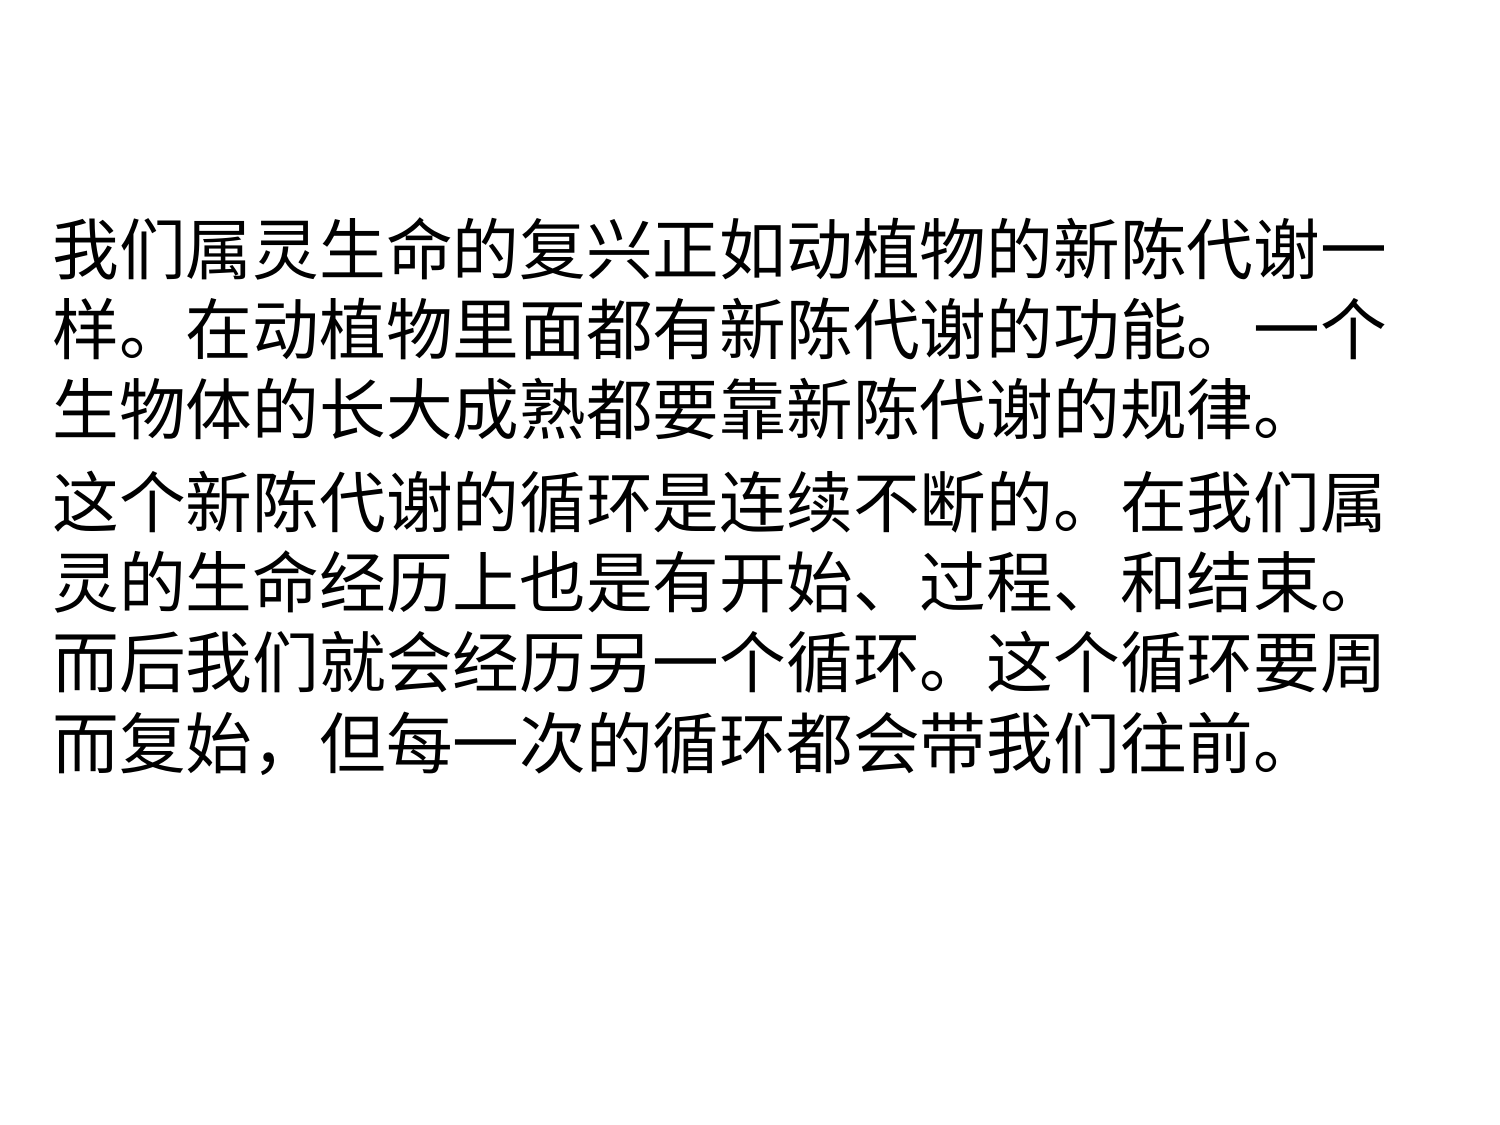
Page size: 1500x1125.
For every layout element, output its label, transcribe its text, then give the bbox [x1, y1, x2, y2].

list 我们属灵生命的复兴正如动植物的新陈代谢一样。在动植物里面都有新陈代谢的功能。一个生物体的长大成熟都要靠新陈代谢的规律。 这个新陈代谢的循环是连续不断的。在我们属灵的生命经历上也是有开始、过程、和结束。而后我们就会经历另一个循环。这个循环要周而复始，但每一次的循环都会带我们往前。 [37, 200, 1463, 925]
